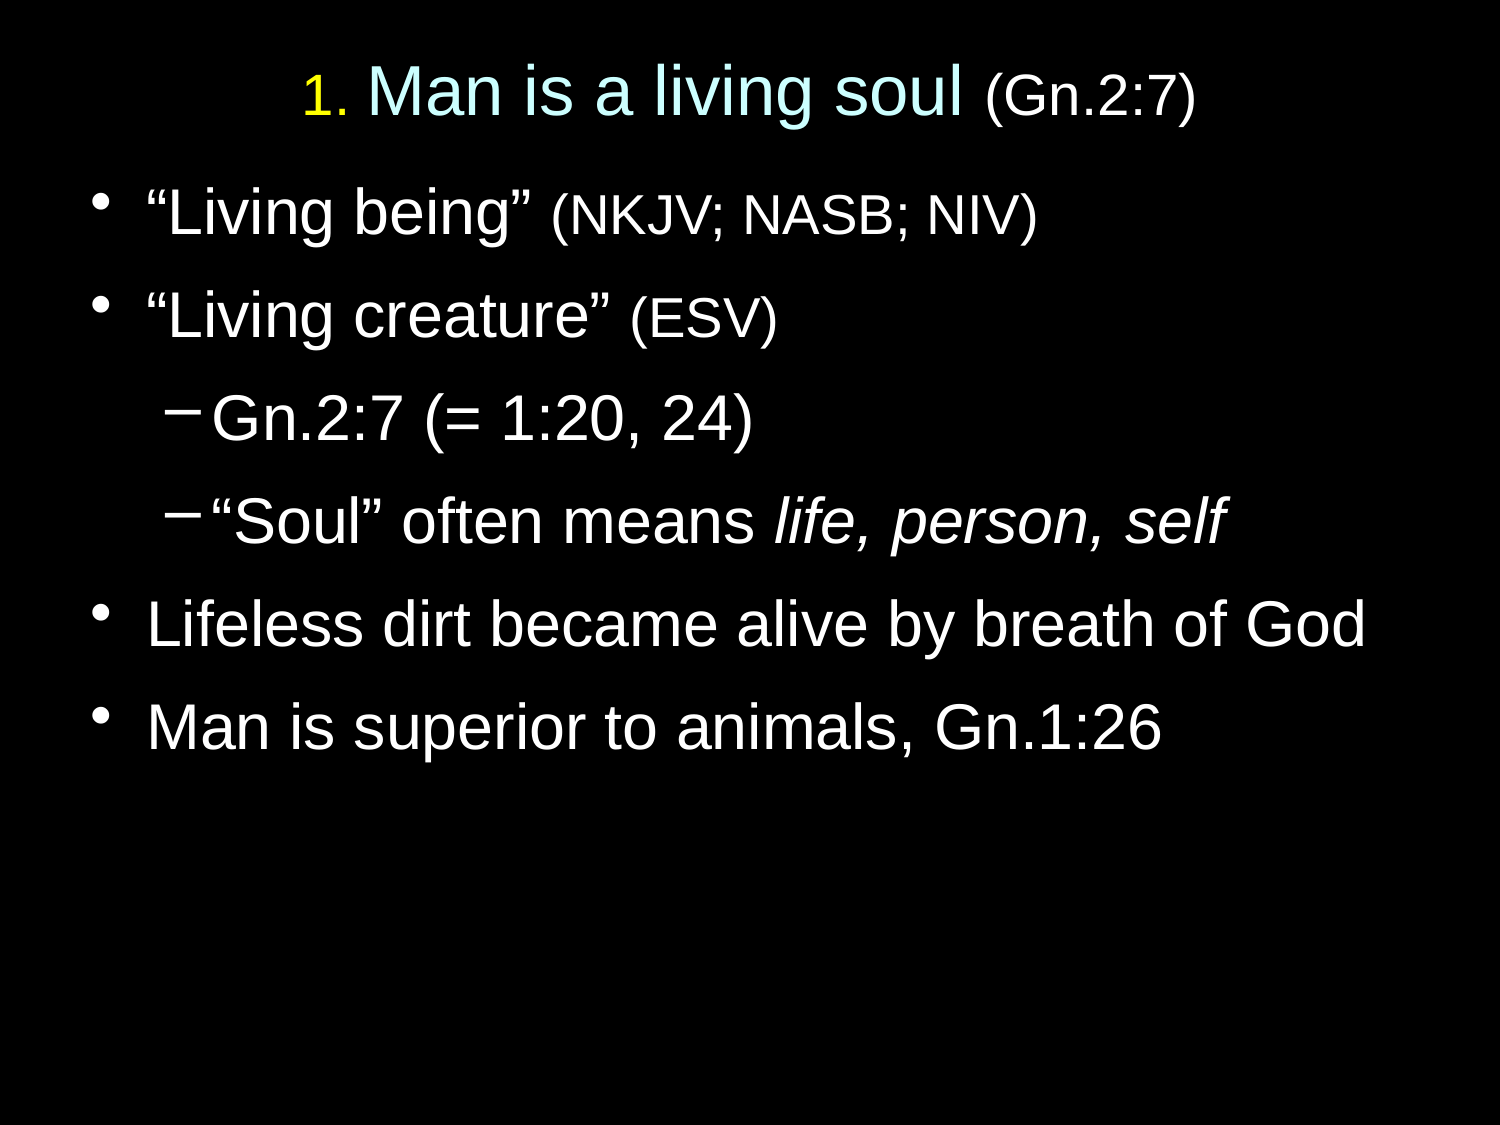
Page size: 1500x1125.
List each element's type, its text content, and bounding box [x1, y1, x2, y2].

title 1. Man is a living soul (Gn.2:7) [43, 0, 1457, 175]
list “Living being” (NKJV; NASB; NIV) “Living creature” (ESV) Gn.2:7 (= 1:20, 24) “Soul” often means life, person, self Lifeless dirt became alive by breath of God Man is superior to animals, Gn.1:26 [75, 162, 1425, 1025]
